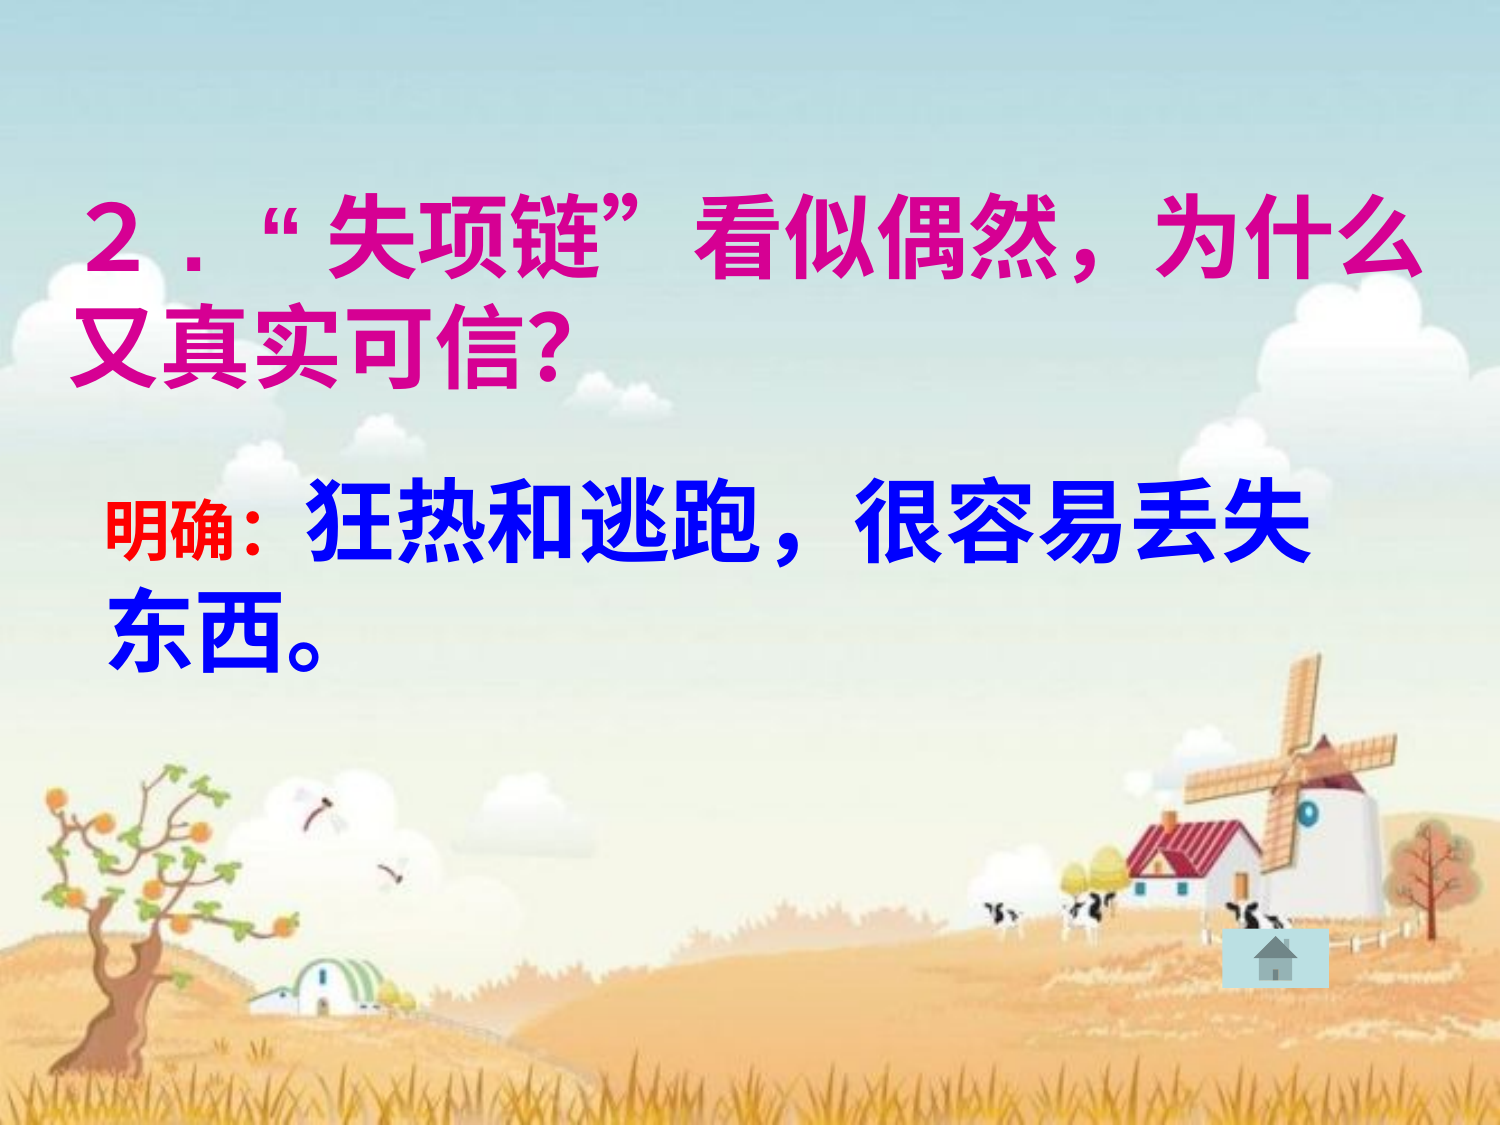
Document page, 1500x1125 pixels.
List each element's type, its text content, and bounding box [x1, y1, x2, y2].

picture [0, 0, 1500, 1125]
text_box [1222, 928, 1329, 988]
text_box ２. “失项链”看似偶然，为什么又真实可信？ [53, 172, 1477, 408]
text_box 明确：狂热和逃跑，很容易丢失东西。 [88, 456, 1376, 691]
